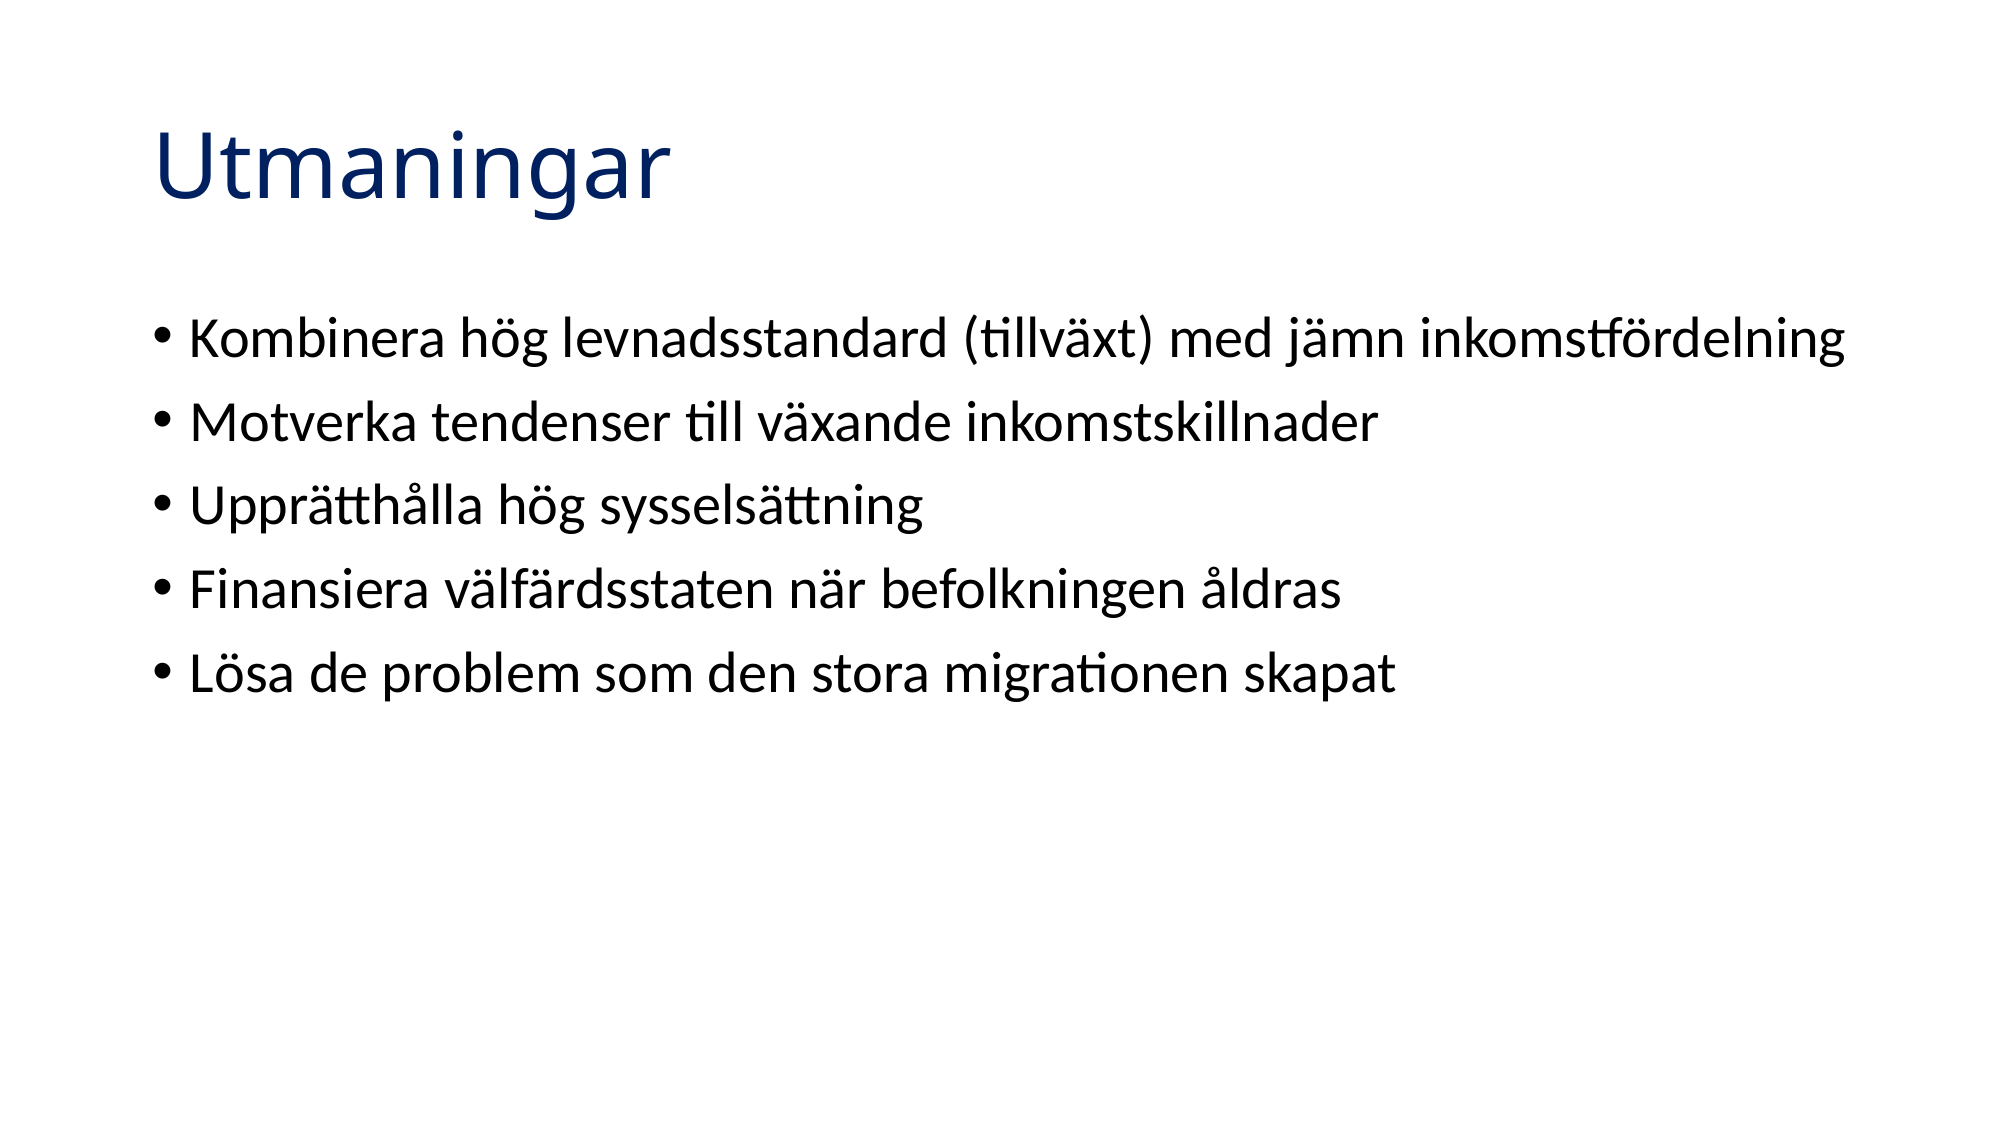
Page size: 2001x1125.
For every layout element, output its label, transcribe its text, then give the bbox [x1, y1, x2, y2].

title Utmaningar [137, 59, 1863, 278]
list Kombinera hög levnadsstandard (tillväxt) med jämn inkomstfördelning Motverka tendenser till växande inkomstskillnader Upprätthålla hög sysselsättning Finansiera välfärdsstaten när befolkningen åldras Lösa de problem som den stora migrationen skapat [137, 299, 1863, 1014]
